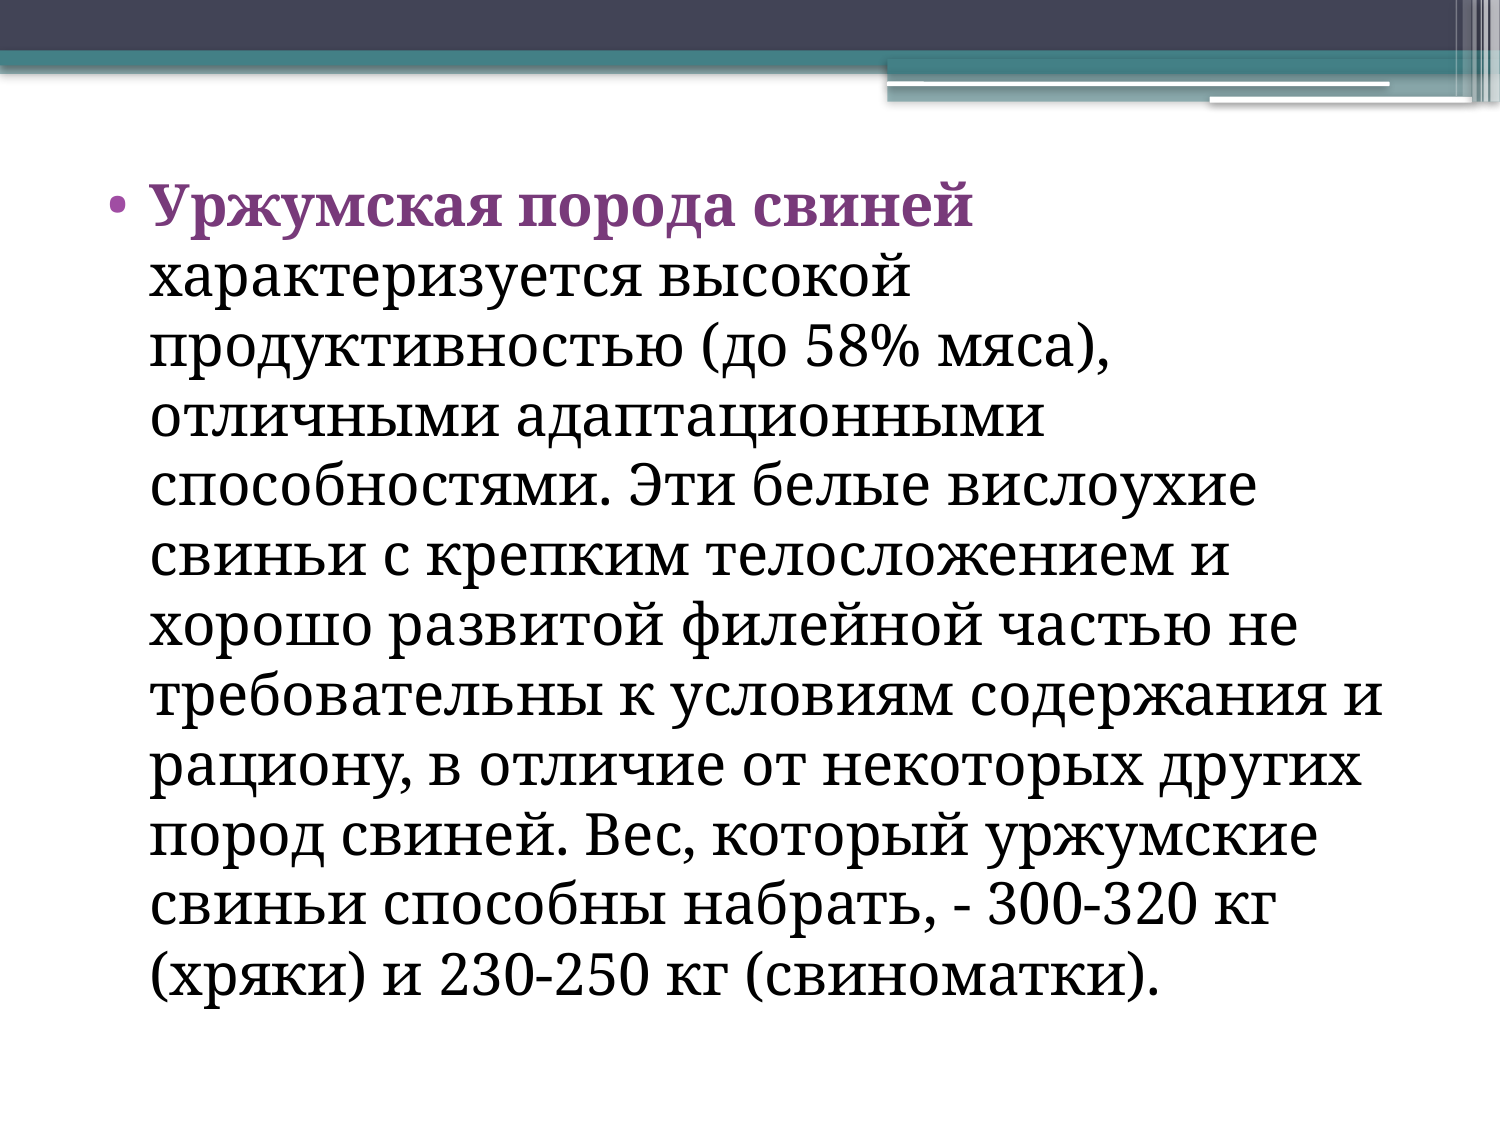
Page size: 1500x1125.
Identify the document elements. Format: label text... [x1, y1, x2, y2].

list Уржумская порода свиней характеризуется высокой продуктивностью (до 58% мяса), отличными адаптационными способностями. Эти белые вислоухие свиньи с крепким телосложением и хорошо развитой филейной частью не требовательны к условиям содержания и рациону, в отличие от некоторых других пород свиней. Вес, который уржумские свиньи способны набрать, - 300-320 кг (хряки) и 230-250 кг (свиноматки). [75, 160, 1425, 1079]
